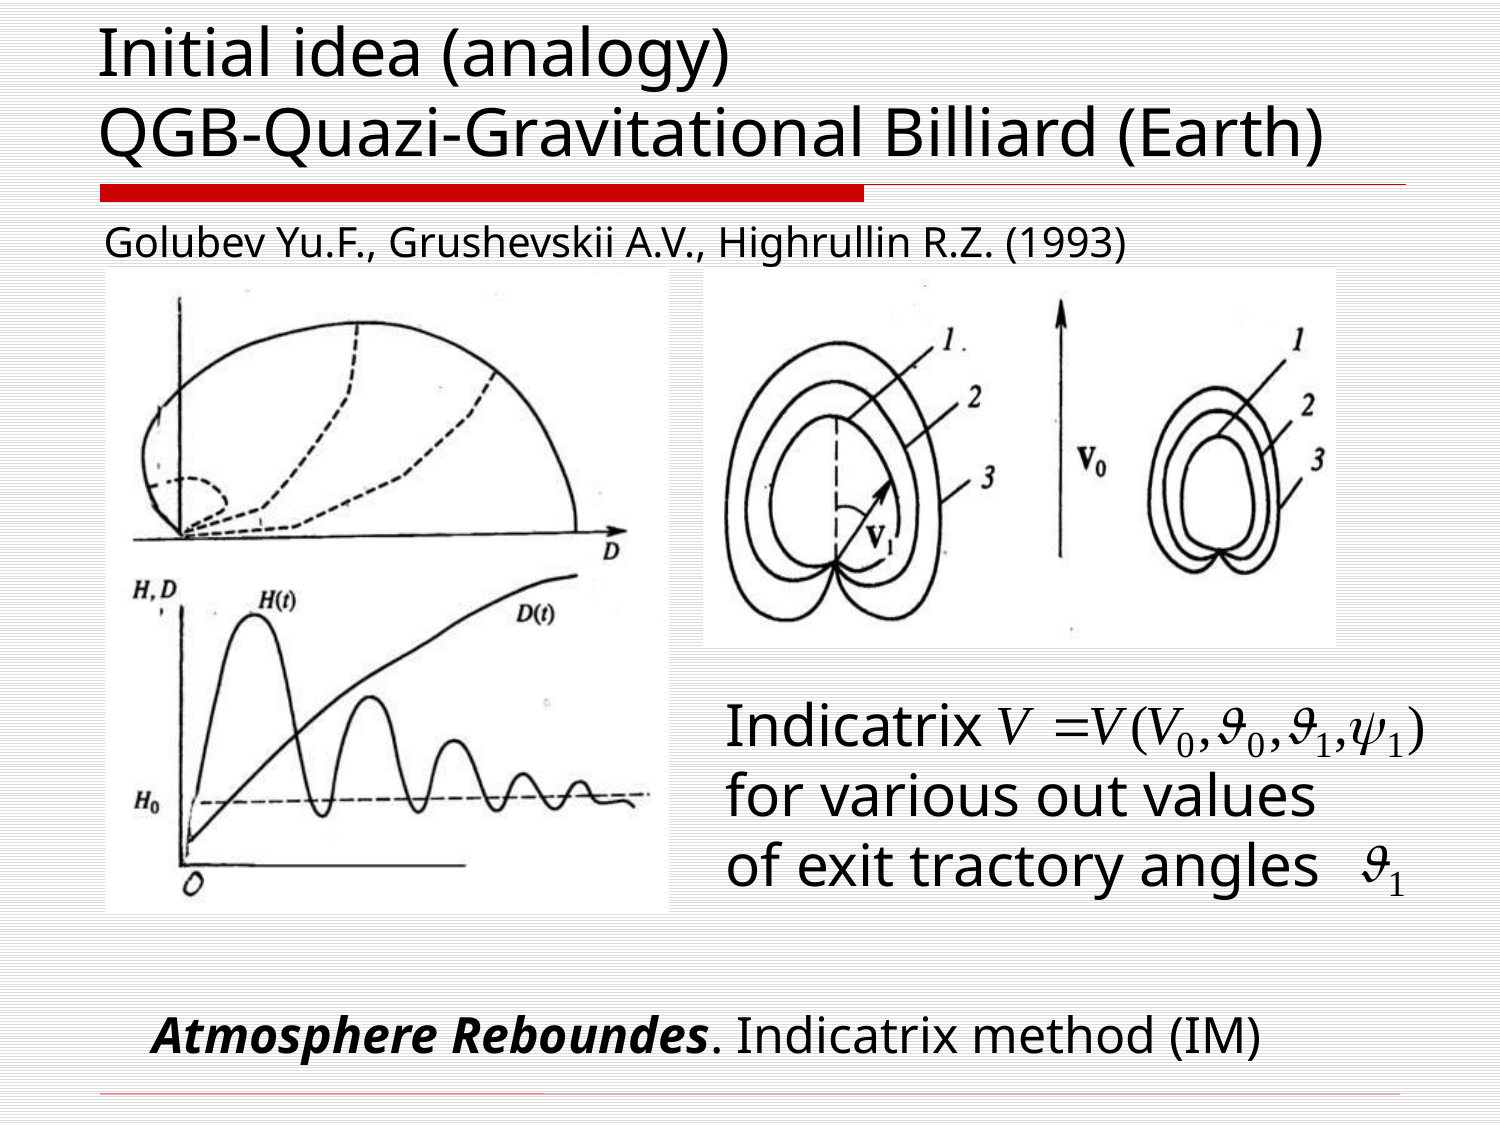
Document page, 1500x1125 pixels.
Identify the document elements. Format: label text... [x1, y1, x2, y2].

text_box Indicatrix for various out values of exit tractory angles [710, 680, 1351, 906]
list Golubev Yu.F., Grushevskii A.V., Highrullin R.Z. (1993) [88, 207, 1402, 1012]
picture [105, 269, 670, 915]
title Initial idea (analogy) QGB-Quazi-Gravitational Billiard (Earth) [81, 46, 1483, 178]
picture [702, 269, 1337, 648]
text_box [992, 688, 1435, 772]
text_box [1354, 827, 1415, 906]
text_box Atmosphere Reboundes. Indicatrix method (IM) [137, 996, 1278, 1071]
